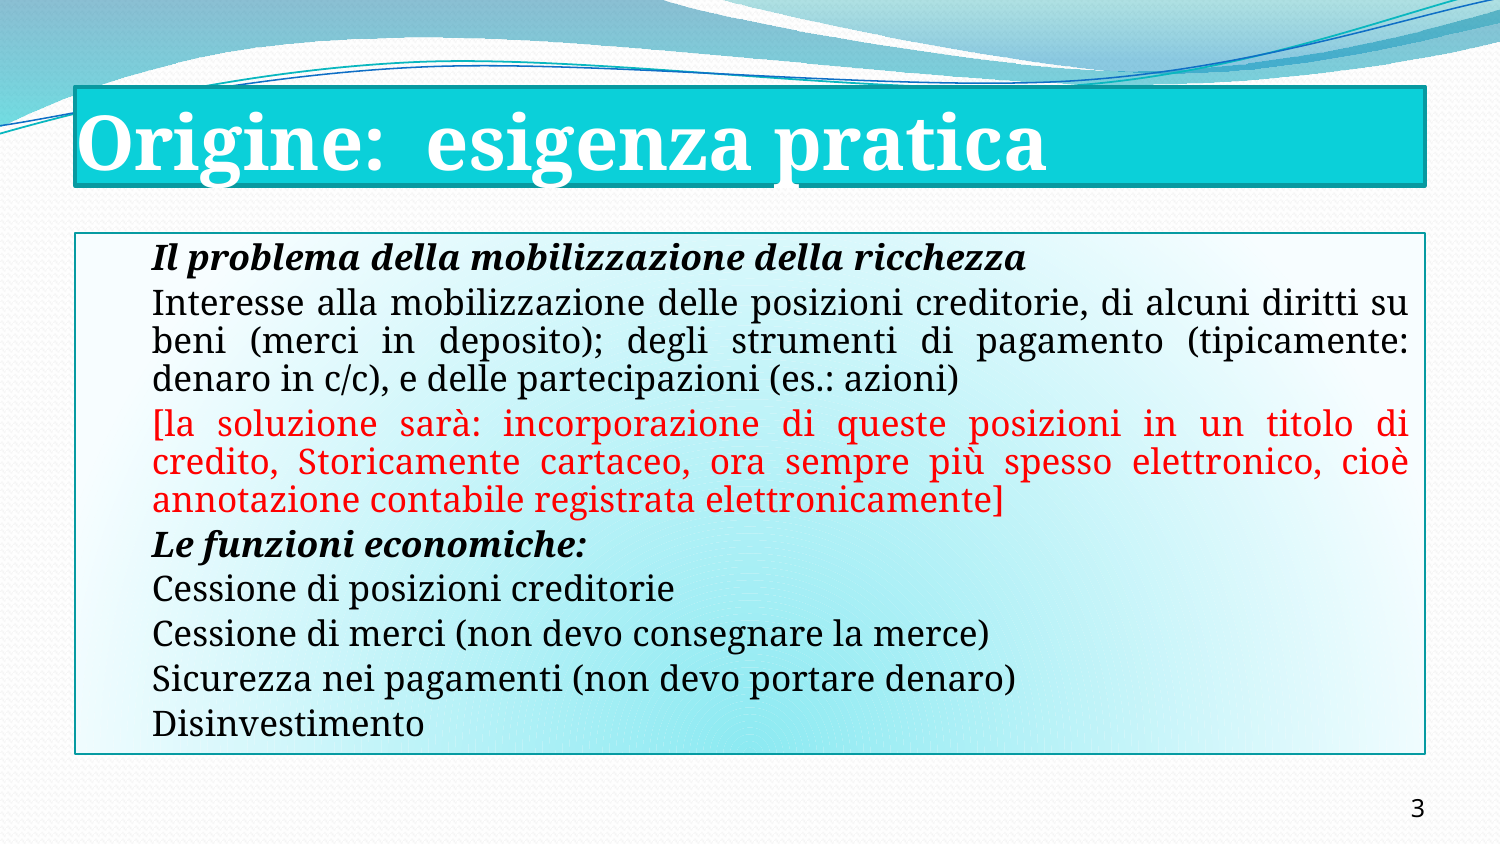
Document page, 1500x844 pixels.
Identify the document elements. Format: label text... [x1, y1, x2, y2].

slide_number 3 [1299, 782, 1425, 827]
list Il problema della mobilizzazione della ricchezza Interesse alla mobilizzazione delle posizioni creditorie, di alcuni diritti su beni (merci in deposito); degli strumenti di pagamento (tipicamente: denaro in c/c), e delle partecipazioni (es.: azioni) [la soluzione sarà: incorporazione di queste posizioni in un titolo di credito, Storicamente cartaceo, ora sempre più spesso elettronico, cioè annotazione contabile registrata elettronicamente] Le funzioni economiche: Cessione di posizioni creditorie Cessione di merci (non devo consegnare la merce) Sicurezza nei pagamenti (non devo portare denaro) Disinvestimento [74, 232, 1426, 755]
title Origine: esigenza pratica [73, 85, 1427, 188]
